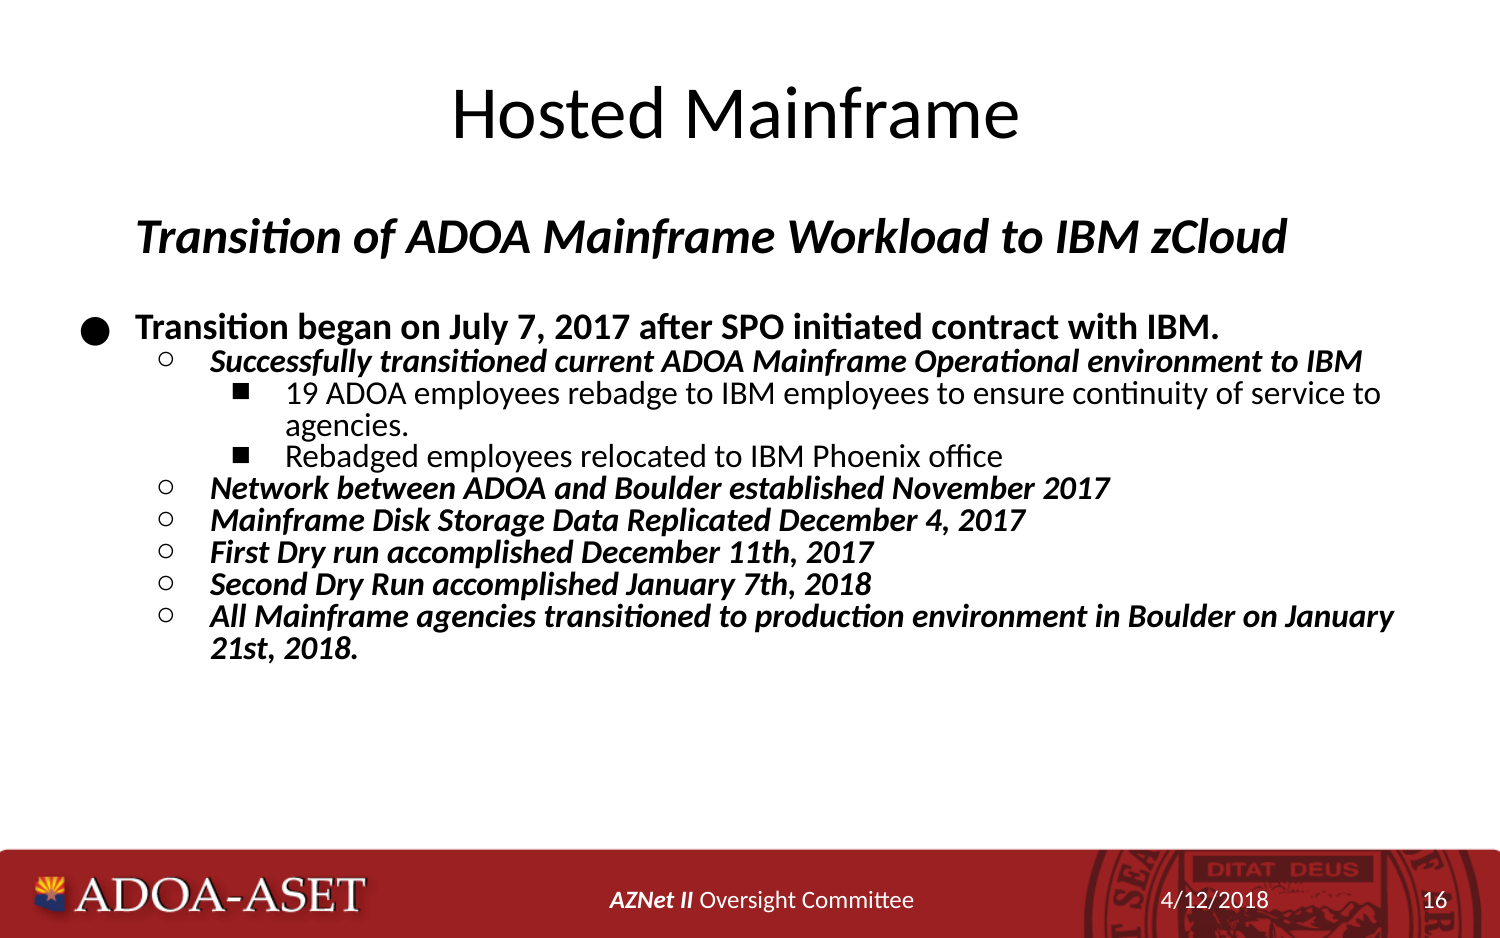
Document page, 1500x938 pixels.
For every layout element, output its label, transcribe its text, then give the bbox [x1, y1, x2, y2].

title Hosted Mainframe [129, 29, 1343, 188]
footer AZNet II Oversight Committee [525, 884, 1000, 913]
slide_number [1145, 884, 1313, 913]
picture [0, 0, 1500, 938]
slide_number ‹#› [1339, 884, 1463, 913]
list Transition of ADOA Mainframe Workload to IBM zCloud Transition began on July 7, 2017 after SPO initiated contract with IBM. Successfully transitioned current ADOA Mainframe Operational environment to IBM 19 ADOA employees rebadge to IBM employees to ensure continuity of service to agencies. Rebadged employees relocated to IBM Phoenix office Network between ADOA and Boulder established November 2017 Mainframe Disk Storage Data Replicated December 4, 2017 First Dry run accomplished December 11th, 2017 Second Dry Run accomplished January 7th, 2018 All Mainframe agencies transitioned to production environment in Boulder on January 21st, 2018. [45, 207, 1463, 817]
